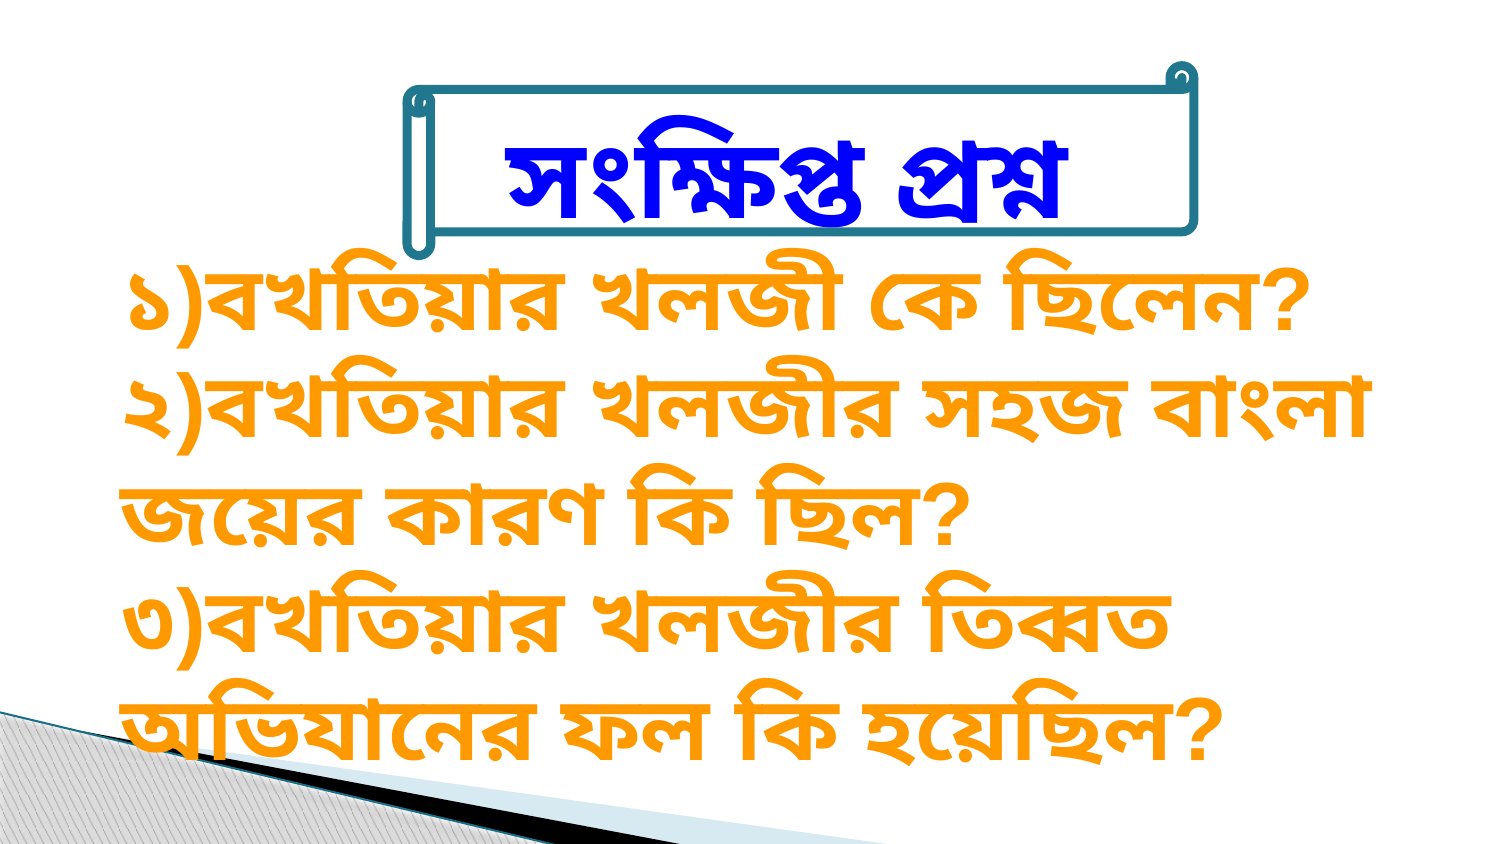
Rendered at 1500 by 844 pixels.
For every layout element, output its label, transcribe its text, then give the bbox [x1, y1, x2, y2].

text_box সংক্ষিপ্ত প্রশ্ন ১)বখতিয়ার খলজী কে ছিলেন? ২)বখতিয়ার খলজীর সহজ বাংলা জয়ের কারণ কি ছিল? ৩)বখতিয়ার খলজীর তিব্বত অভিযানের ফল কি হয়েছিল? [105, 25, 1500, 818]
text_box [402, 61, 1199, 261]
